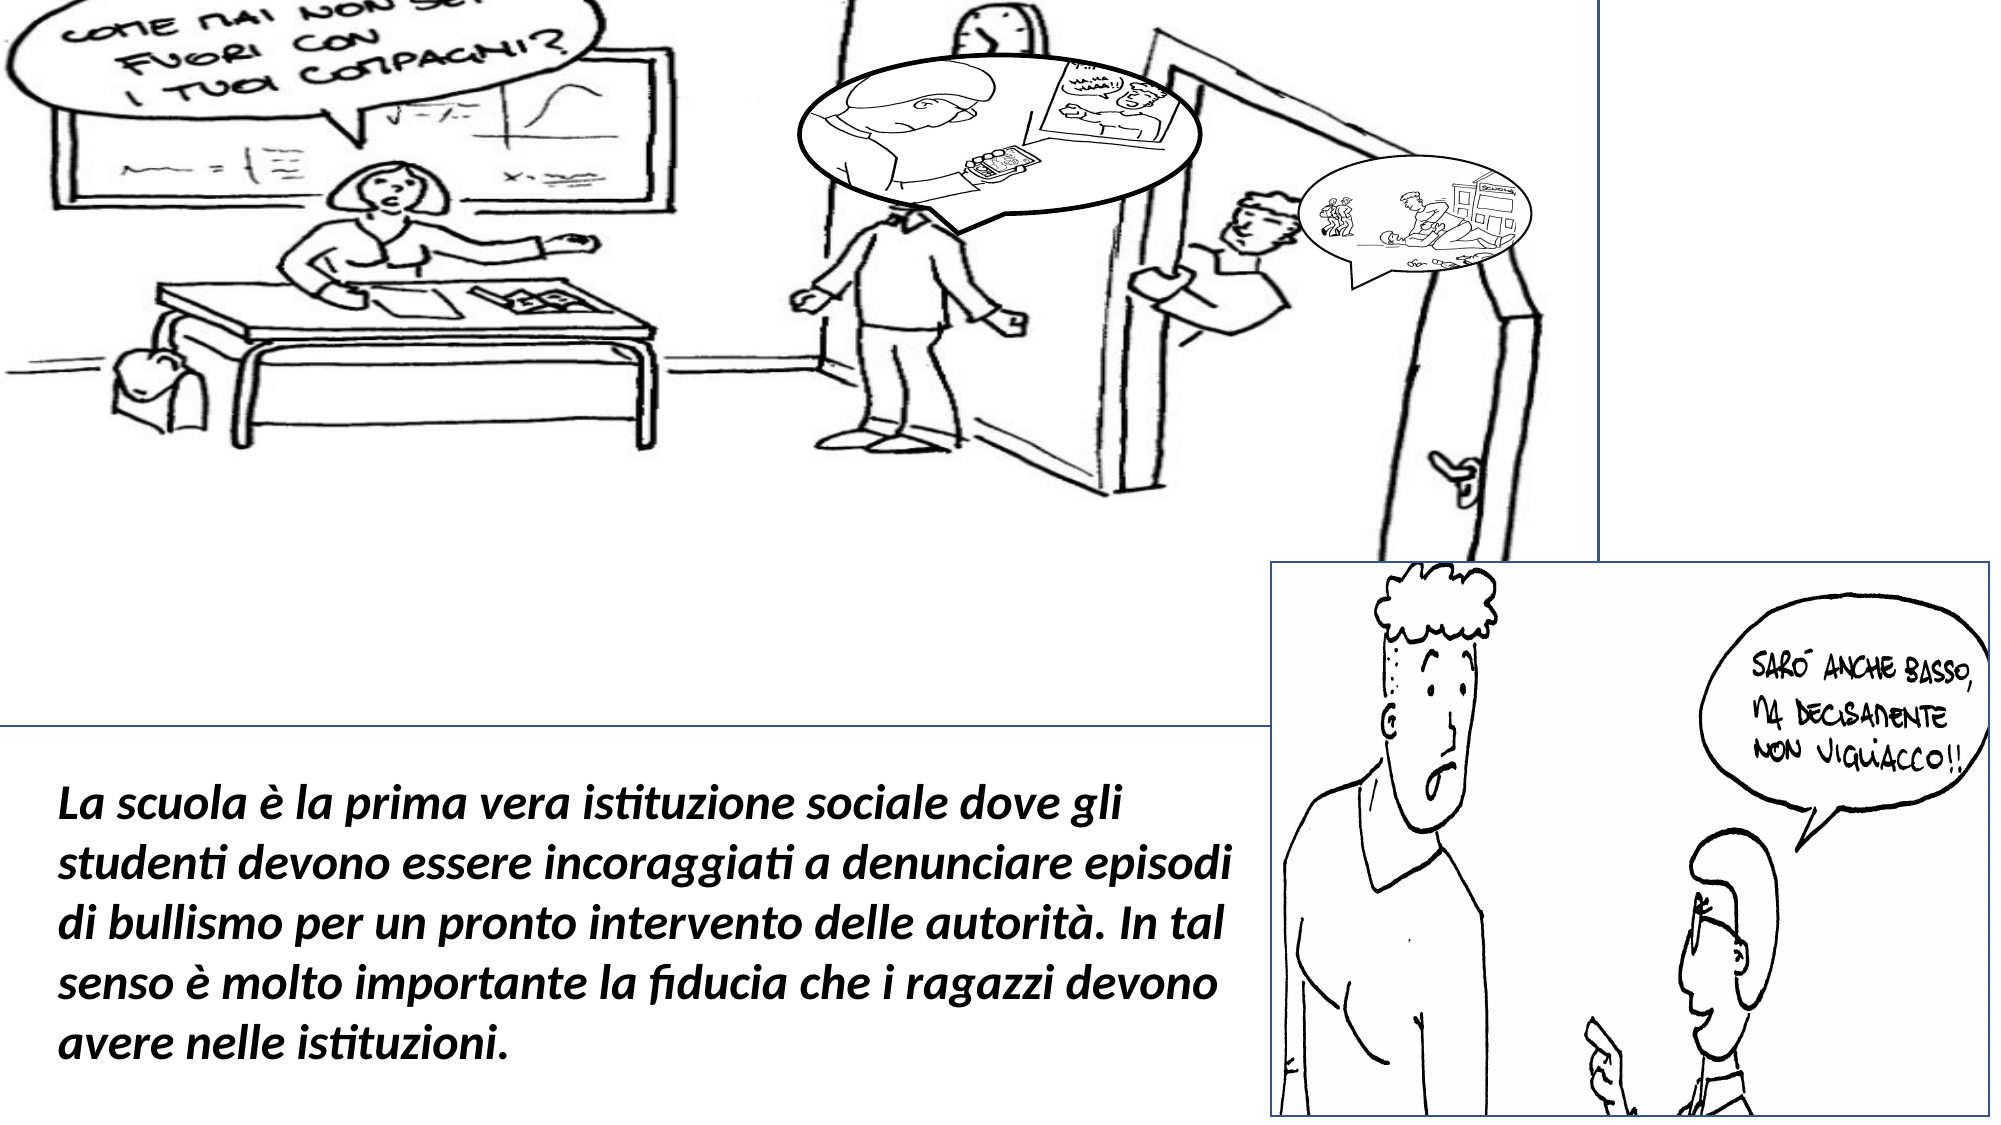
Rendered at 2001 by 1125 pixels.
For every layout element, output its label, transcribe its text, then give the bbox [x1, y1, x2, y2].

text_box [798, 53, 1202, 235]
text_box [1270, 561, 1990, 1117]
text_box [0, 0, 1600, 727]
text_box La scuola è la prima vera istituzione sociale dove gli studenti devono essere incoraggiati a denunciare episodi di bullismo per un pronto intervento delle autorità. In tal senso è molto importante la fiducia che i ragazzi devono avere nelle istituzioni. [43, 762, 1272, 1077]
text_box [1297, 154, 1533, 291]
